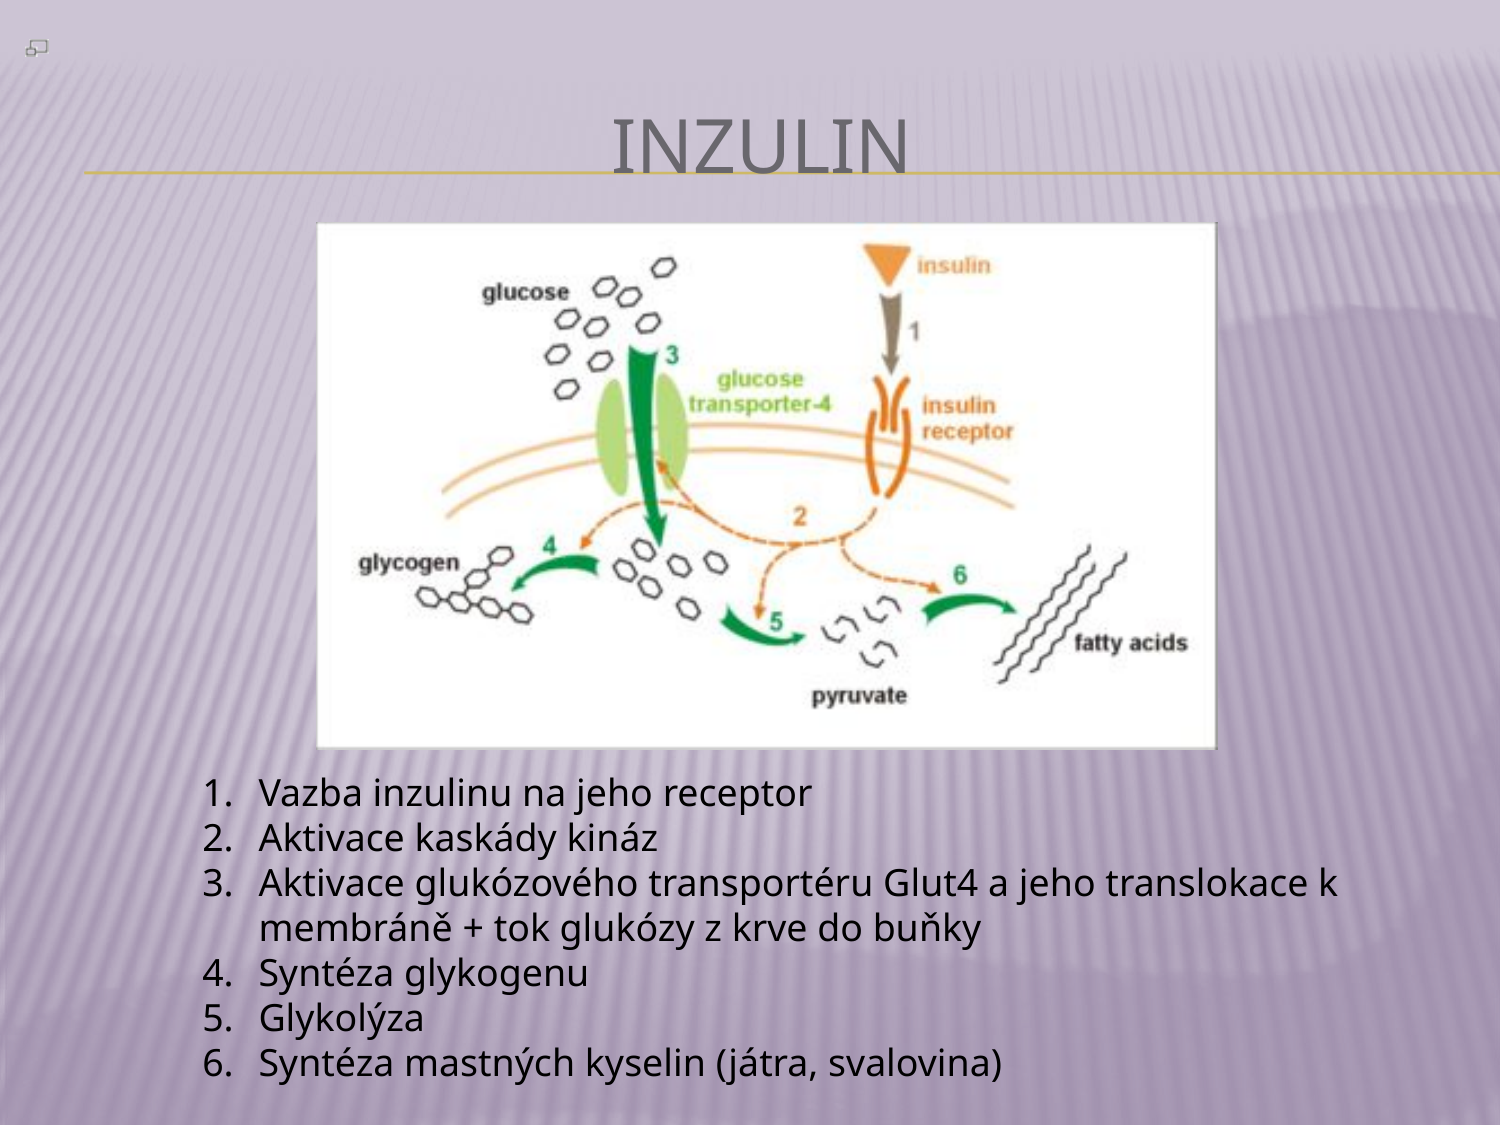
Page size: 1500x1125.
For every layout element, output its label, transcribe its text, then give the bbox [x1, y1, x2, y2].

title Inzulin [49, 75, 1475, 213]
picture [25, 39, 50, 58]
text_box Vazba inzulinu na jeho receptor Aktivace kaskády kináz Aktivace glukózového transportéru Glut4 a jeho translokace k membráně + tok glukózy z krve do buňky Syntéza glykogenu Glykolýza Syntéza mastných kyselin (játra, svalovina) [187, 761, 1438, 1125]
picture [316, 222, 1219, 751]
